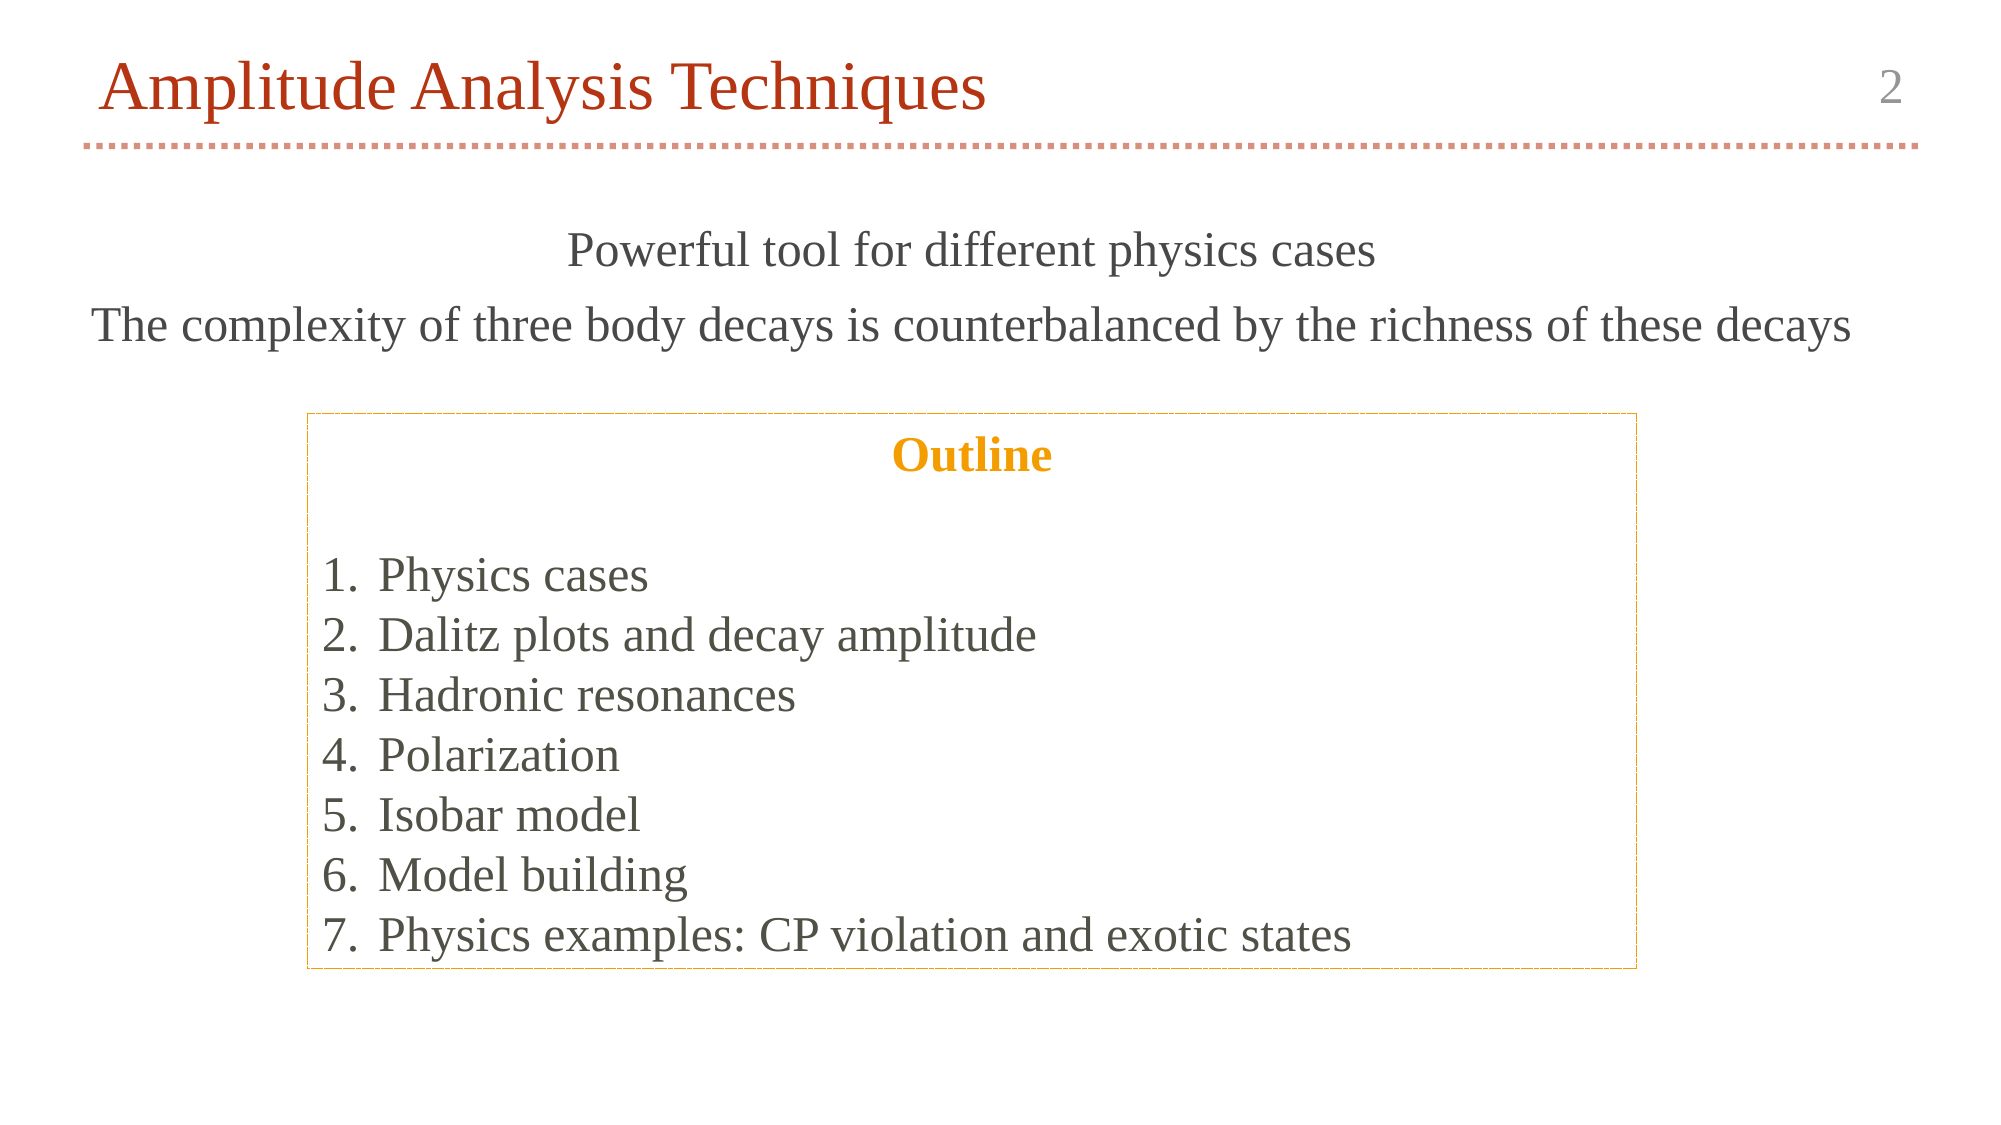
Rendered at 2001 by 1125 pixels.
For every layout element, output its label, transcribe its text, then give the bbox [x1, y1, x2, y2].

title Amplitude Analysis Techniques [83, 41, 1919, 133]
list Powerful tool for different physics cases The complexity of three body decays is counterbalanced by the richness of these decays [54, 216, 1890, 395]
text_box Outline Physics cases Dalitz plots and decay amplitude Hadronic resonances Polarization Isobar model Model building Physics examples: CP violation and exotic states [307, 413, 1637, 969]
slide_number 2 [1468, 53, 1919, 114]
